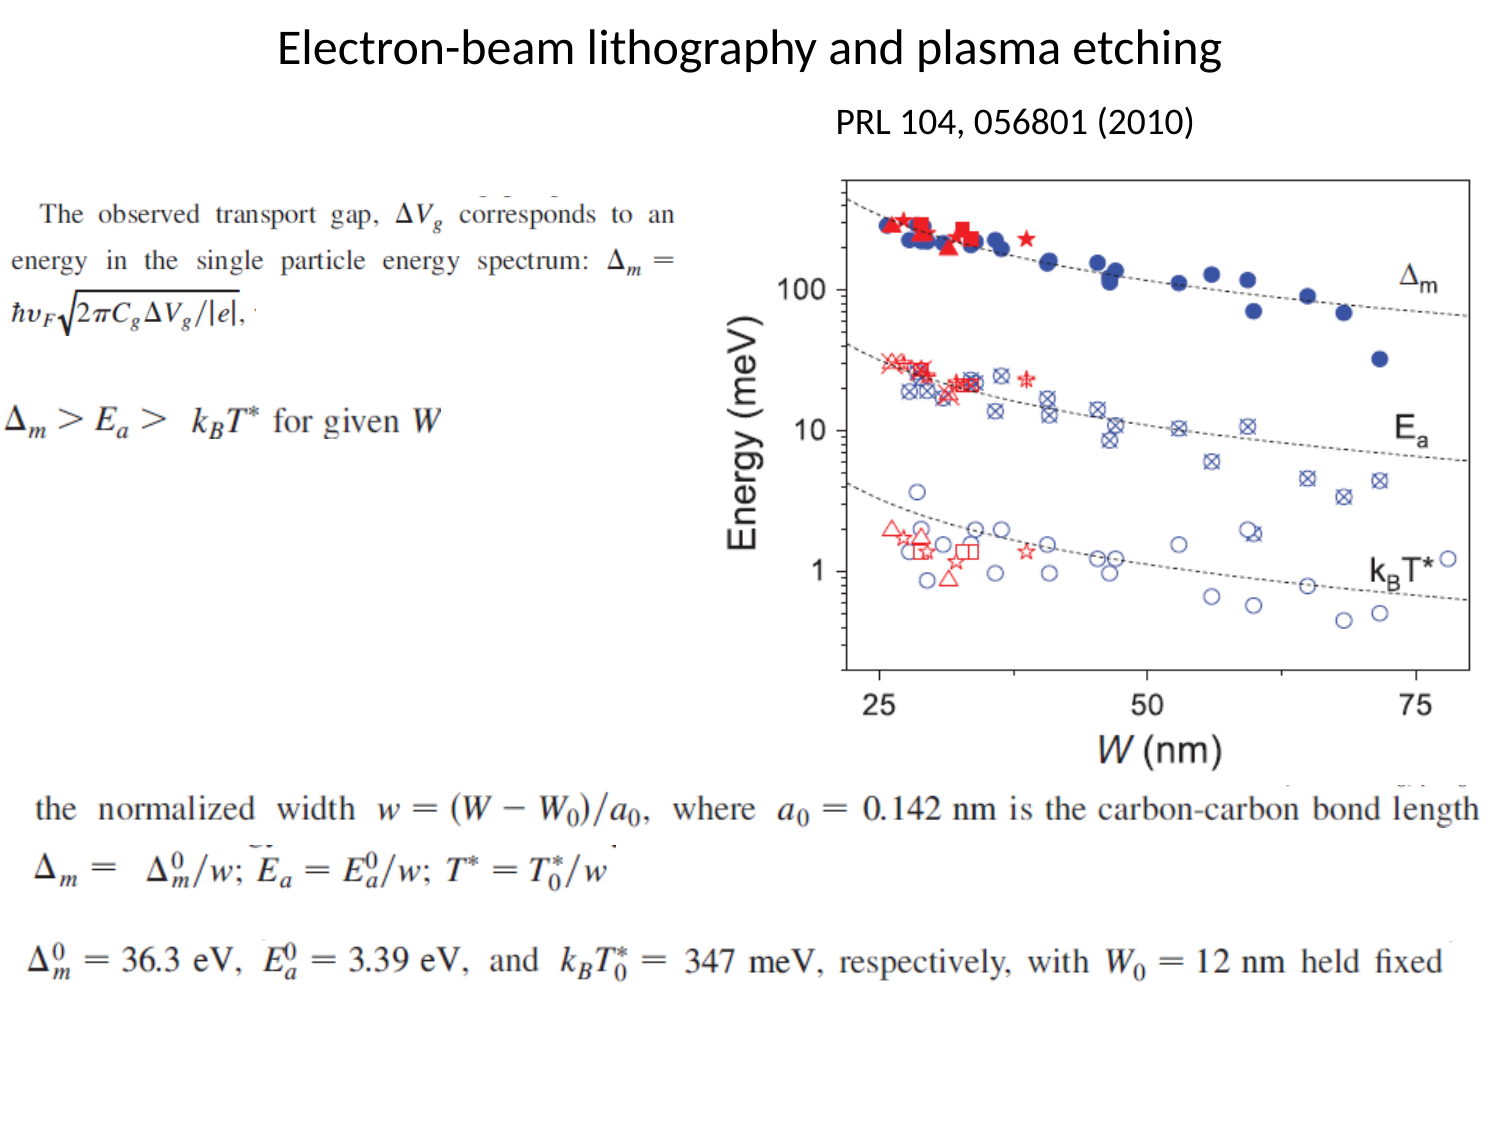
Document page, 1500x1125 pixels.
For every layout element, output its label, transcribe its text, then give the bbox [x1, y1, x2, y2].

picture [185, 400, 441, 439]
picture [28, 845, 125, 894]
picture [145, 844, 616, 894]
picture [29, 172, 1483, 828]
text_box Electron-beam lithography and plasma etching [262, 7, 1238, 82]
text_box PRL 104, 056801 (2010) [820, 89, 1483, 150]
picture [683, 941, 1459, 984]
picture [0, 195, 680, 336]
picture [23, 939, 671, 986]
picture [0, 396, 171, 443]
